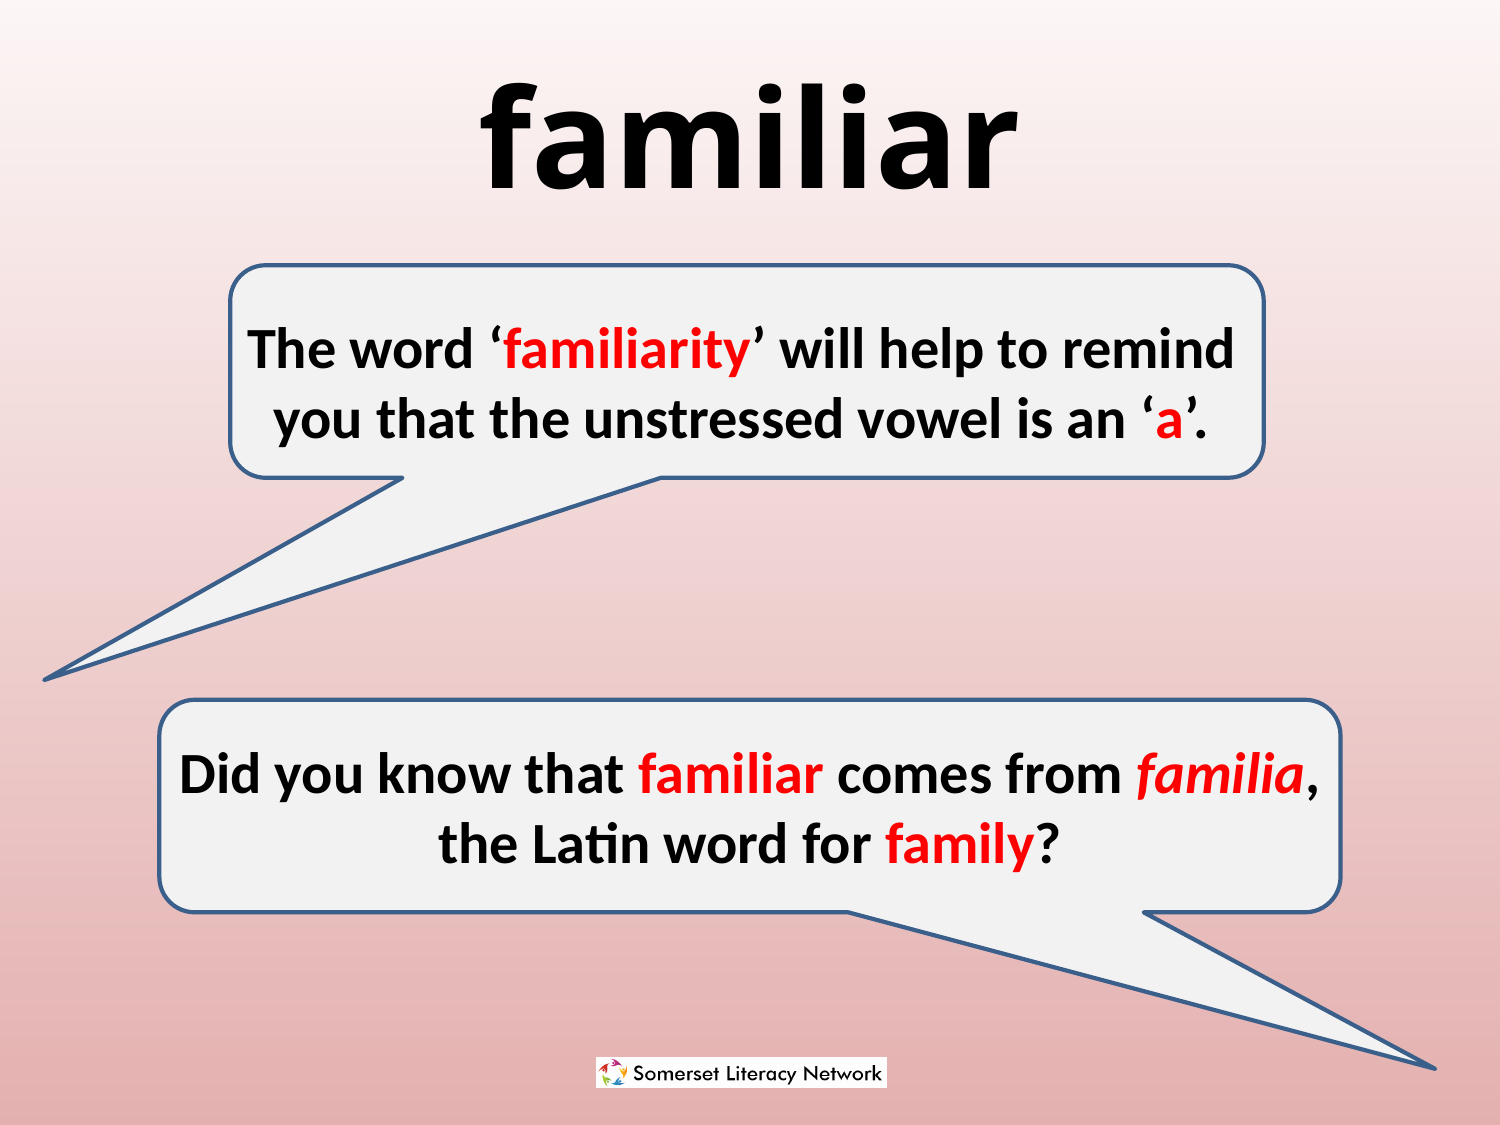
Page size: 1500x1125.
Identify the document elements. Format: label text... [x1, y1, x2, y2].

text_box [228, 263, 1266, 302]
text_box [158, 697, 1342, 727]
text_box The word ‘familiarity’ will help to remind you that the unstressed vowel is an ‘a’. [198, 302, 1285, 458]
text_box [157, 883, 1438, 1071]
text_box familiar [277, 44, 1223, 224]
text_box Did you know that familiar comes from familia, the Latin word for family? [123, 727, 1376, 883]
text_box [42, 458, 1263, 683]
footer [512, 1042, 988, 1103]
picture [596, 1056, 887, 1088]
